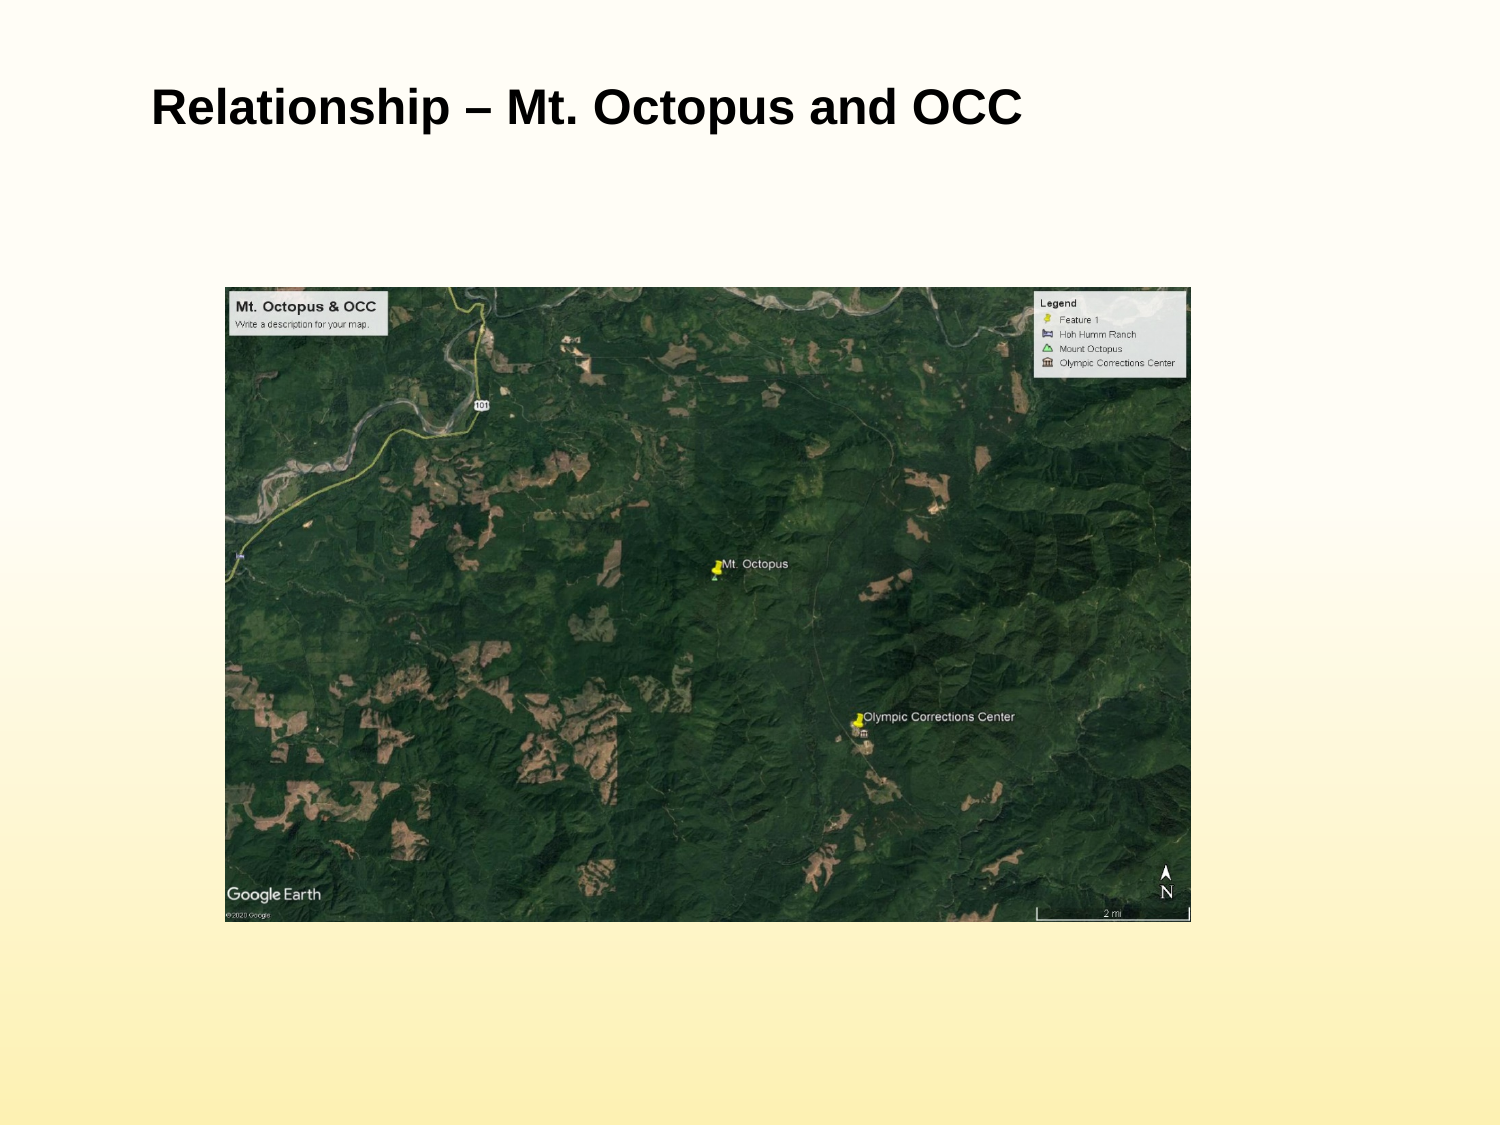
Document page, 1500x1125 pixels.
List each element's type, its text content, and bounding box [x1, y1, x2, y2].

title Relationship – Mt. Octopus and OCC [75, 35, 1100, 174]
picture [224, 287, 1191, 922]
